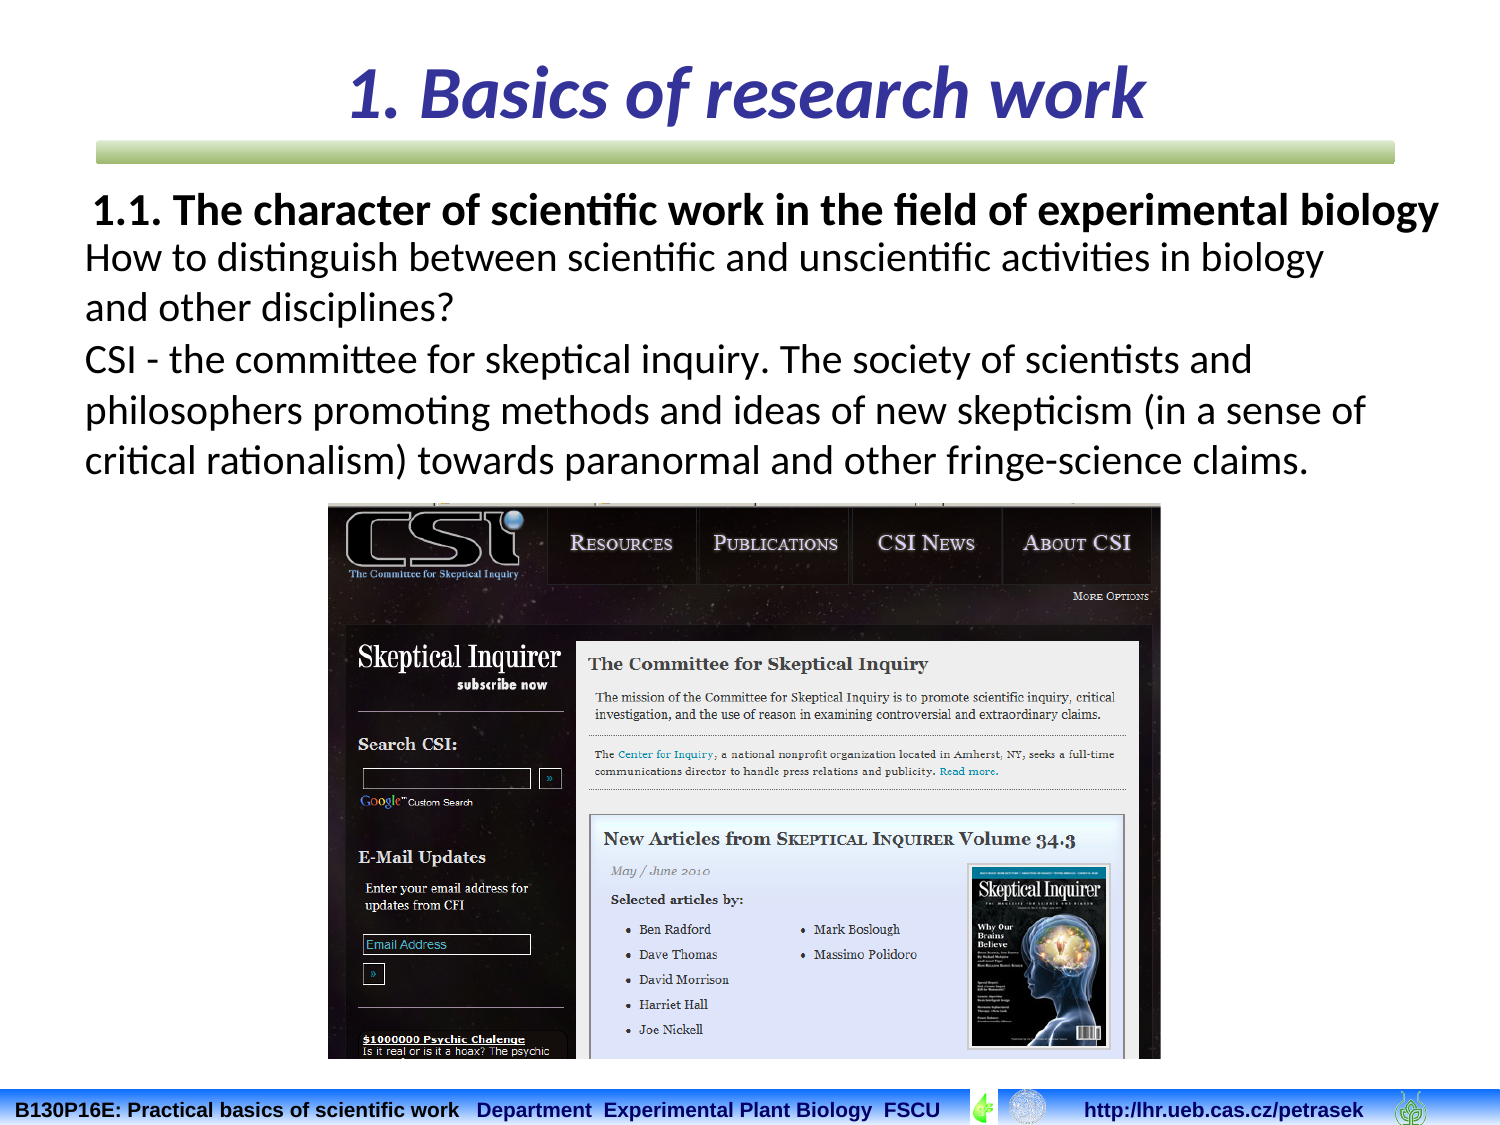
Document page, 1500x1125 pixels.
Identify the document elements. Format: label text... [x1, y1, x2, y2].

text_box CSI - the committee for skeptical inquiry. The society of scientists and philosophers promoting methods and ideas of new skepticism (in a sense of critical rationalism) towards paranormal and other fringe-science claims. [70, 324, 1453, 490]
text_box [0, 1088, 1500, 1125]
text_box How to distinguish between scientific and unscientific activities in biology and other disciplines? [70, 222, 1370, 338]
text_box [93, 138, 1398, 167]
text_box 1.1. The character of scientific work in the field of experimental biology [76, 172, 1471, 243]
text_box 1. Basics of research work [329, 36, 1162, 142]
picture [327, 503, 1161, 1060]
